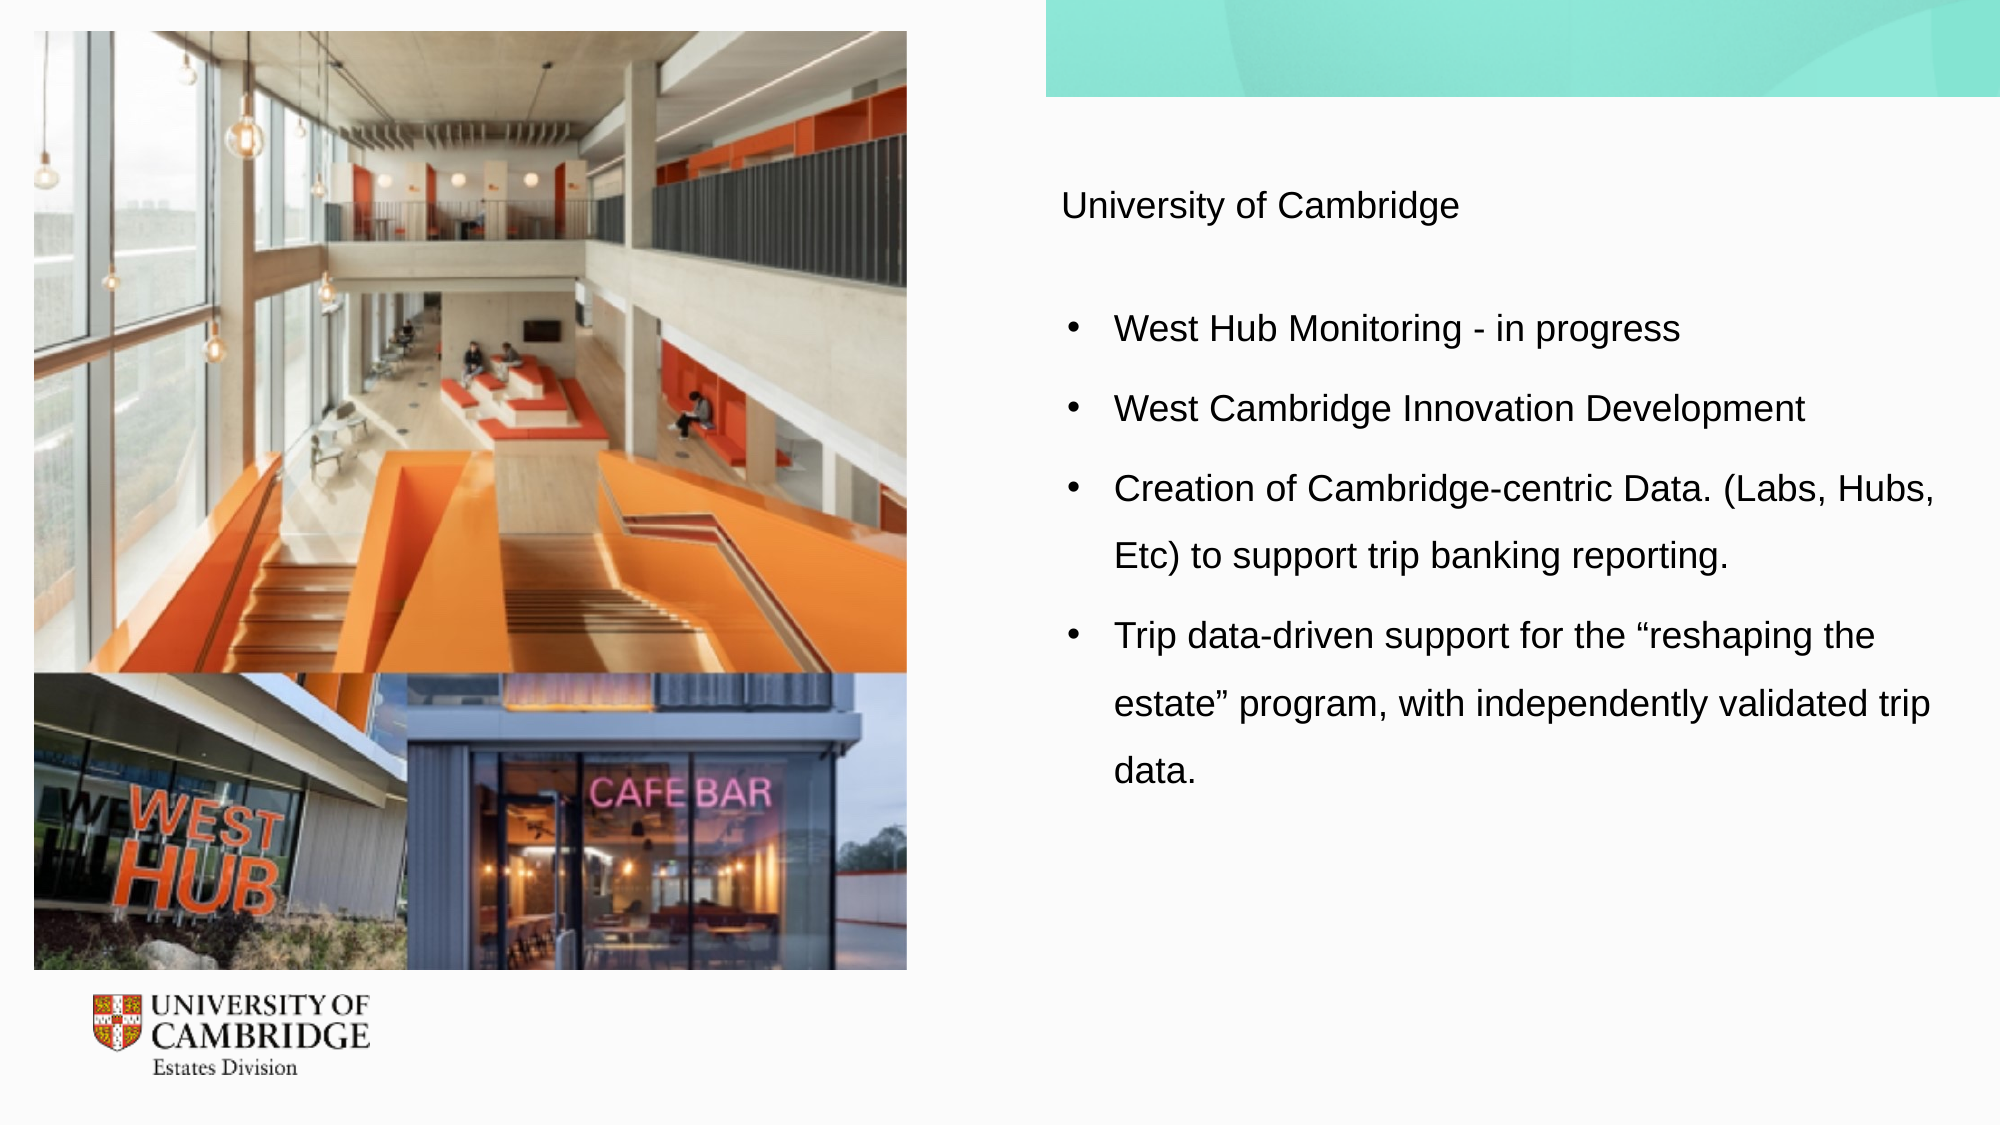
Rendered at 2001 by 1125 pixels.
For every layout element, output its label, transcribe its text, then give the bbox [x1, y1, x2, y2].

picture [34, 31, 907, 970]
picture [93, 994, 370, 1075]
picture [1046, 0, 2000, 97]
list West Hub Monitoring - in progress West Cambridge Innovation Development Creation of Cambridge-centric Data. (Labs, Hubs, Etc) to support trip banking reporting. Trip data-driven support for the “reshaping the estate” program, with independently validated trip data. [1052, 273, 1984, 1087]
text_box University of Cambridge [1046, 173, 1919, 234]
